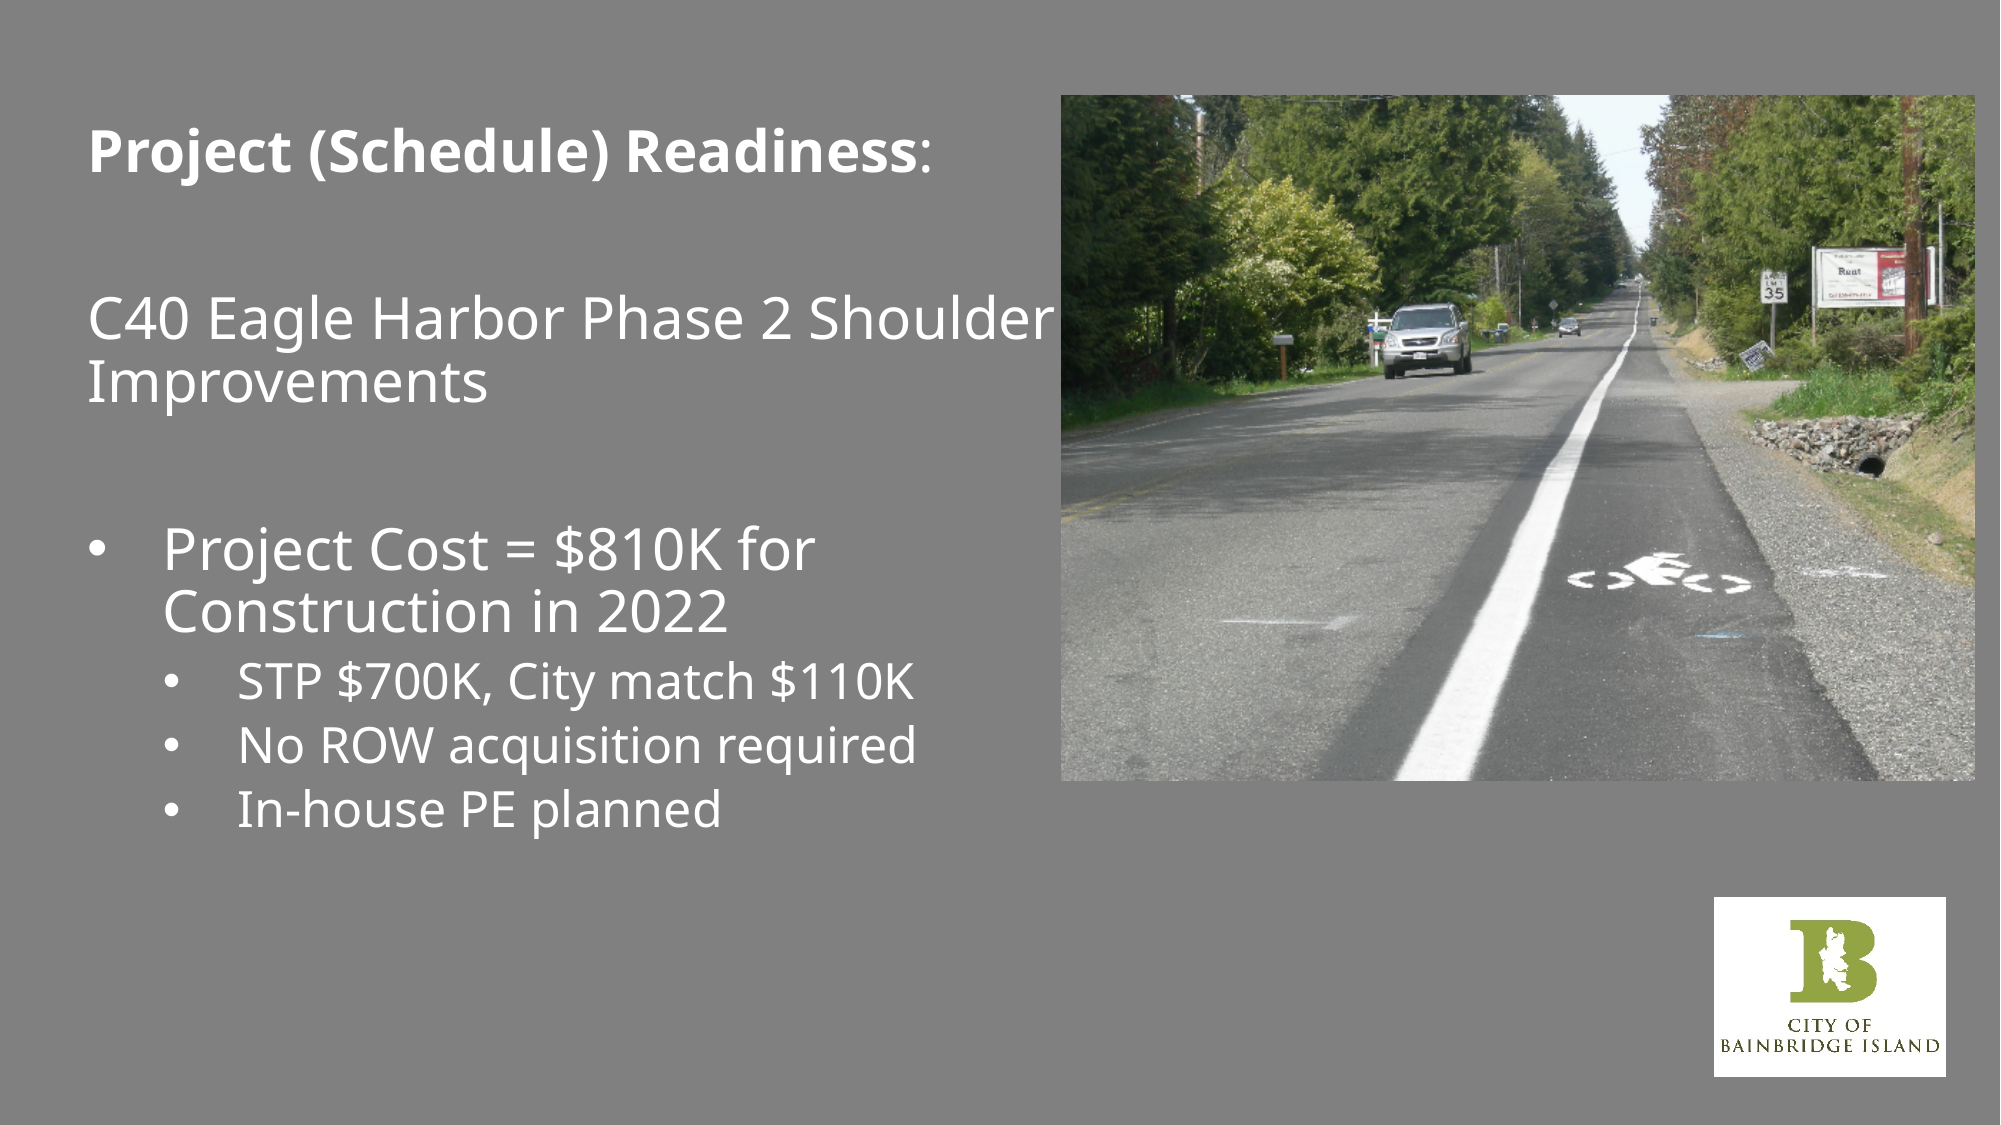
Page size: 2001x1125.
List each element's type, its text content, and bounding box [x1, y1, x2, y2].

list Project (Schedule) Readiness: C40 Eagle Harbor Phase 2 Shoulder Improvements Project Cost = $810K for Construction in 2022 STP $700K, City match $110K No ROW acquisition required In-house PE planned [72, 114, 1106, 1125]
picture [1714, 897, 1946, 1077]
picture [1061, 95, 1975, 781]
